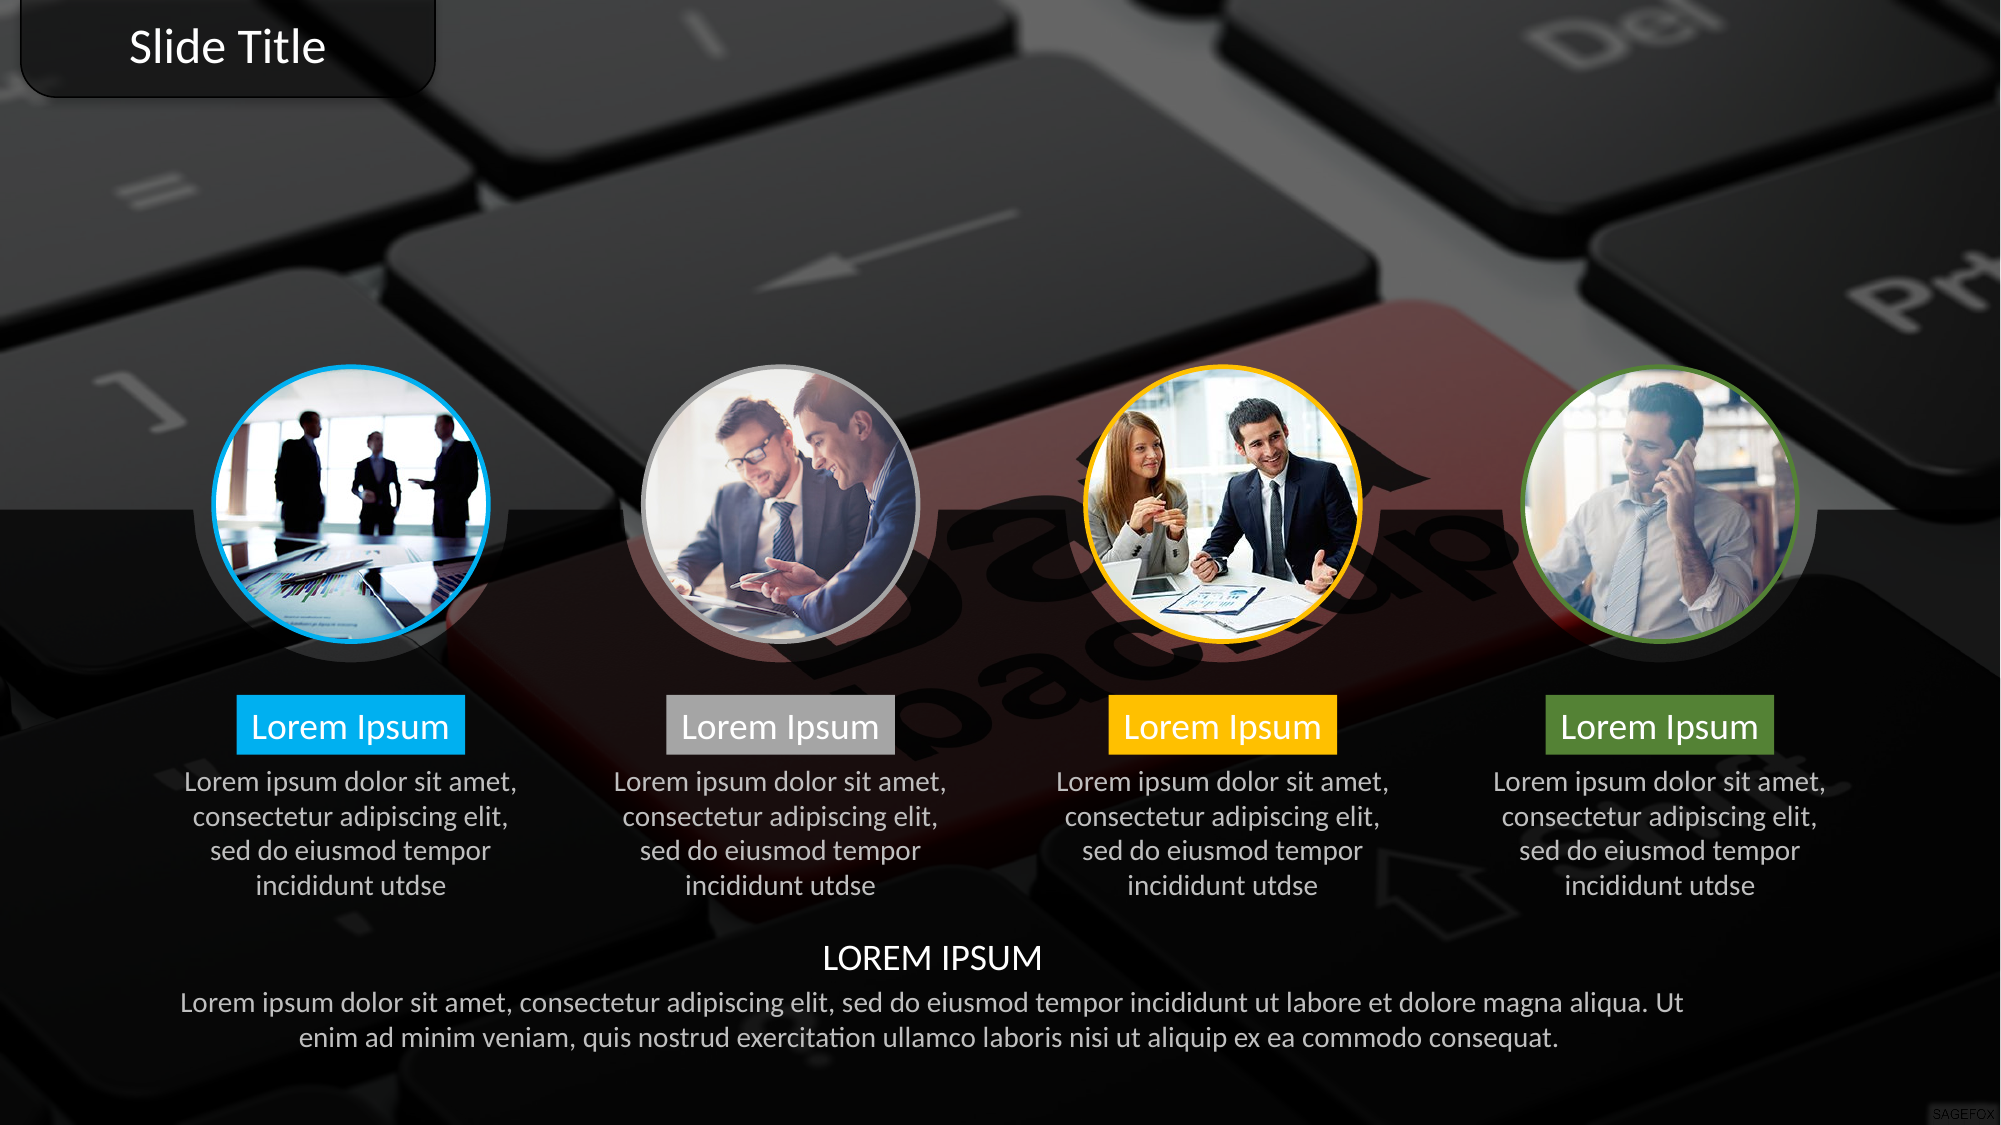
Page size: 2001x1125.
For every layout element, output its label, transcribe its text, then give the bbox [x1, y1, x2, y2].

picture [0, 0, 2001, 1100]
text_box Lorem Ipsum [666, 694, 895, 755]
text_box Lorem Ipsum [1545, 694, 1775, 755]
text_box Lorem ipsum dolor sit amet, consectetur adipiscing elit, sed do eiusmod tempor incididunt utdse [168, 756, 534, 907]
text_box [642, 365, 920, 643]
text_box Lorem ipsum dolor sit amet, consectetur adipiscing elit, sed do eiusmod tempor incididunt utdse [1040, 756, 1406, 907]
text_box [1084, 365, 1362, 643]
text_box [20, 0, 436, 98]
text_box [1521, 365, 1799, 643]
text_box Lorem Ipsum [1108, 694, 1338, 755]
text_box LOREM IPSUM Lorem ipsum dolor sit amet, consectetur adipiscing elit, sed do eiusmod tempor incididunt ut labore et dolore magna aliqua. Ut enim ad minim veniam, quis nostrud exercitation ullamco laboris nisi ut aliquip ex ea commodo consequat. [162, 925, 1703, 1061]
text_box [212, 365, 490, 643]
text_box Lorem ipsum dolor sit amet, consectetur adipiscing elit, sed do eiusmod tempor incididunt utdse [597, 756, 964, 907]
text_box Lorem ipsum dolor sit amet, consectetur adipiscing elit, sed do eiusmod tempor incididunt utdse [1477, 756, 1843, 907]
text_box [0, 508, 2000, 1125]
text_box Lorem Ipsum [236, 694, 466, 755]
